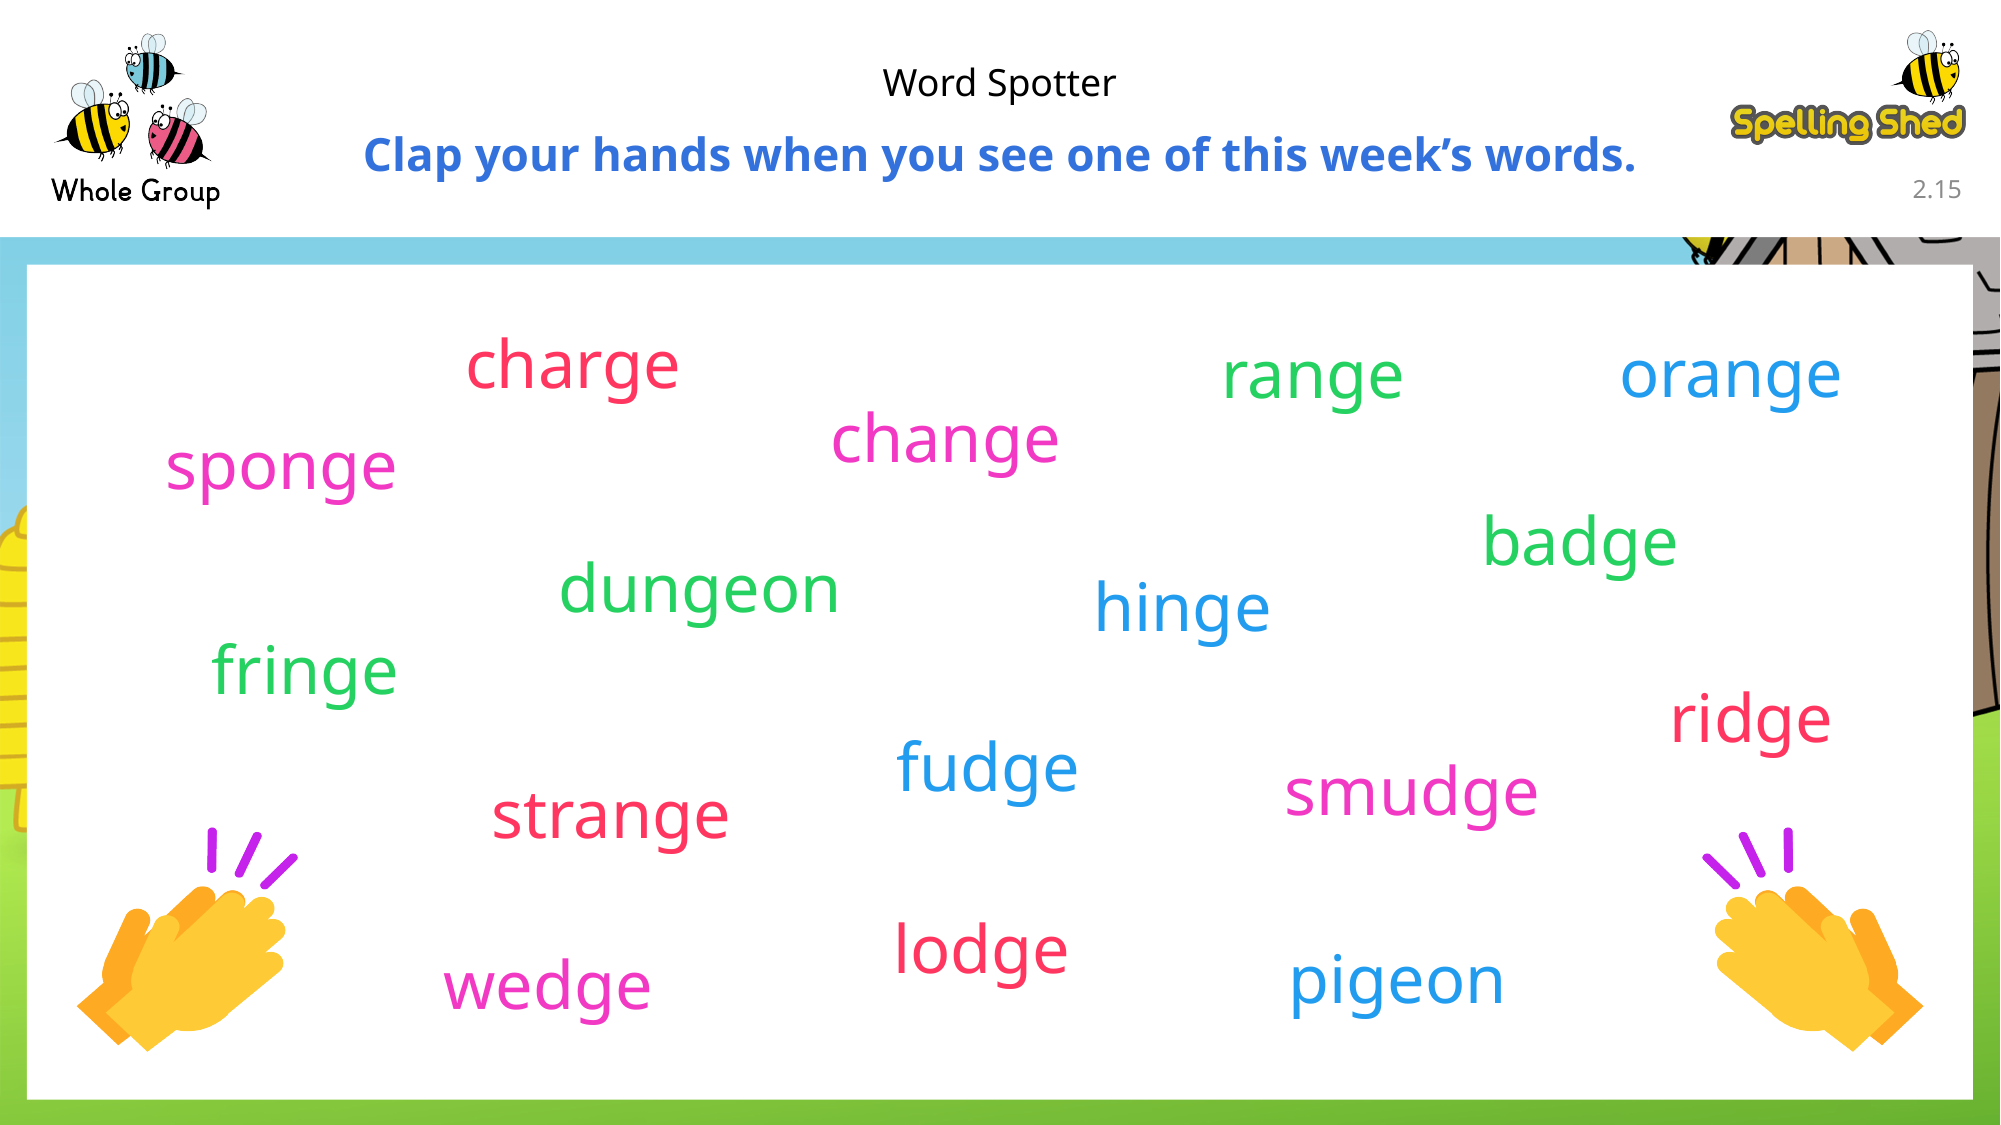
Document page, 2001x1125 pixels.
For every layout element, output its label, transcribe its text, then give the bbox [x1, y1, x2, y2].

text_box fringe [85, 611, 526, 725]
text_box badge [1436, 482, 1725, 596]
text_box change [725, 378, 1166, 493]
text_box pigeon [1177, 920, 1618, 1034]
text_box ridge [1531, 658, 1972, 773]
text_box wedge [395, 926, 702, 1040]
text_box fudge [768, 707, 1209, 822]
picture [0, 238, 2000, 1125]
text_box charge [327, 305, 819, 419]
text_box hinge [962, 548, 1403, 663]
text_box orange [1523, 314, 1952, 428]
text_box lodge [761, 890, 1203, 1004]
text_box dungeon [480, 528, 921, 643]
picture [49, 33, 221, 210]
list Clap your hands when you see one of this week’s words. [312, 126, 1687, 187]
text_box smudge [1244, 732, 1582, 846]
slide_number 2.14 [1882, 160, 1978, 221]
picture [1730, 30, 1966, 145]
text_box strange [390, 755, 832, 869]
text_box range [1093, 314, 1534, 429]
list Word Spotter [573, 56, 1427, 109]
text_box sponge [61, 406, 503, 521]
